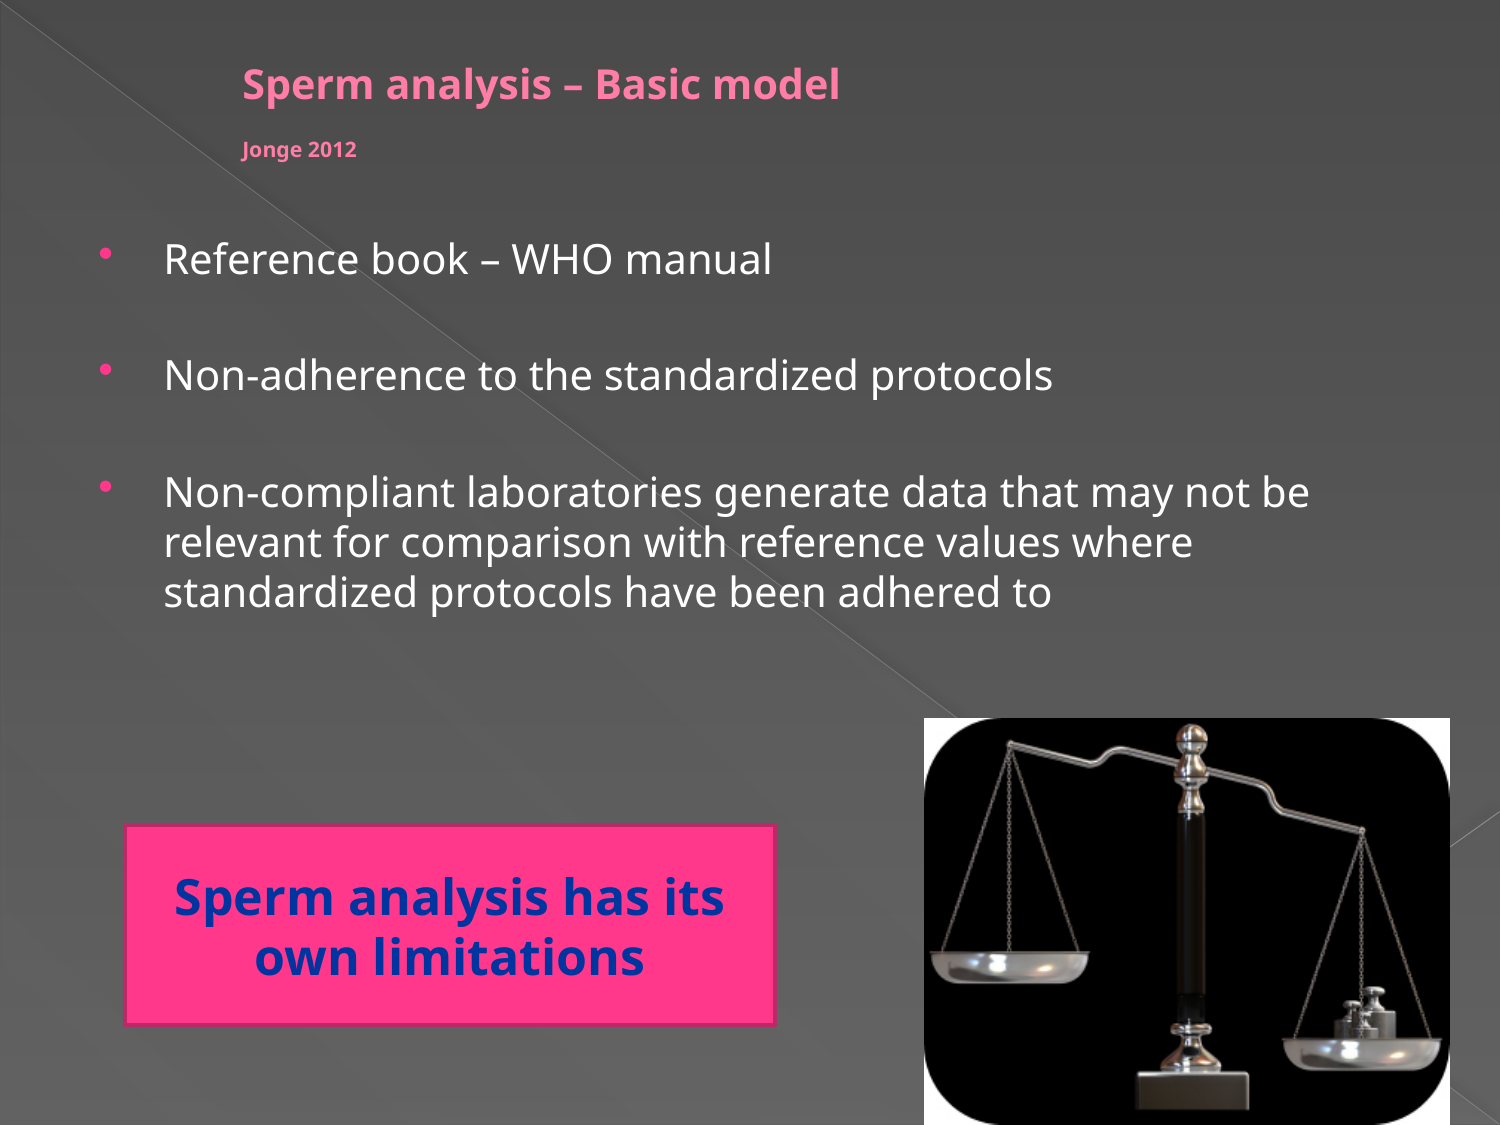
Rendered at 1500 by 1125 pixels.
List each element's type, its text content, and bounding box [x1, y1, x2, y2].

picture [924, 718, 1451, 1125]
list Reference book – WHO manual Non-adherence to the standardized protocols Non-compliant laboratories generate data that may not be relevant for comparison with reference values where standardized protocols have been adhered to [75, 224, 1425, 1059]
title Sperm analysis – Basic model Jonge 2012 [75, 43, 1425, 175]
text_box Sperm analysis has its own limitations [123, 823, 777, 1027]
